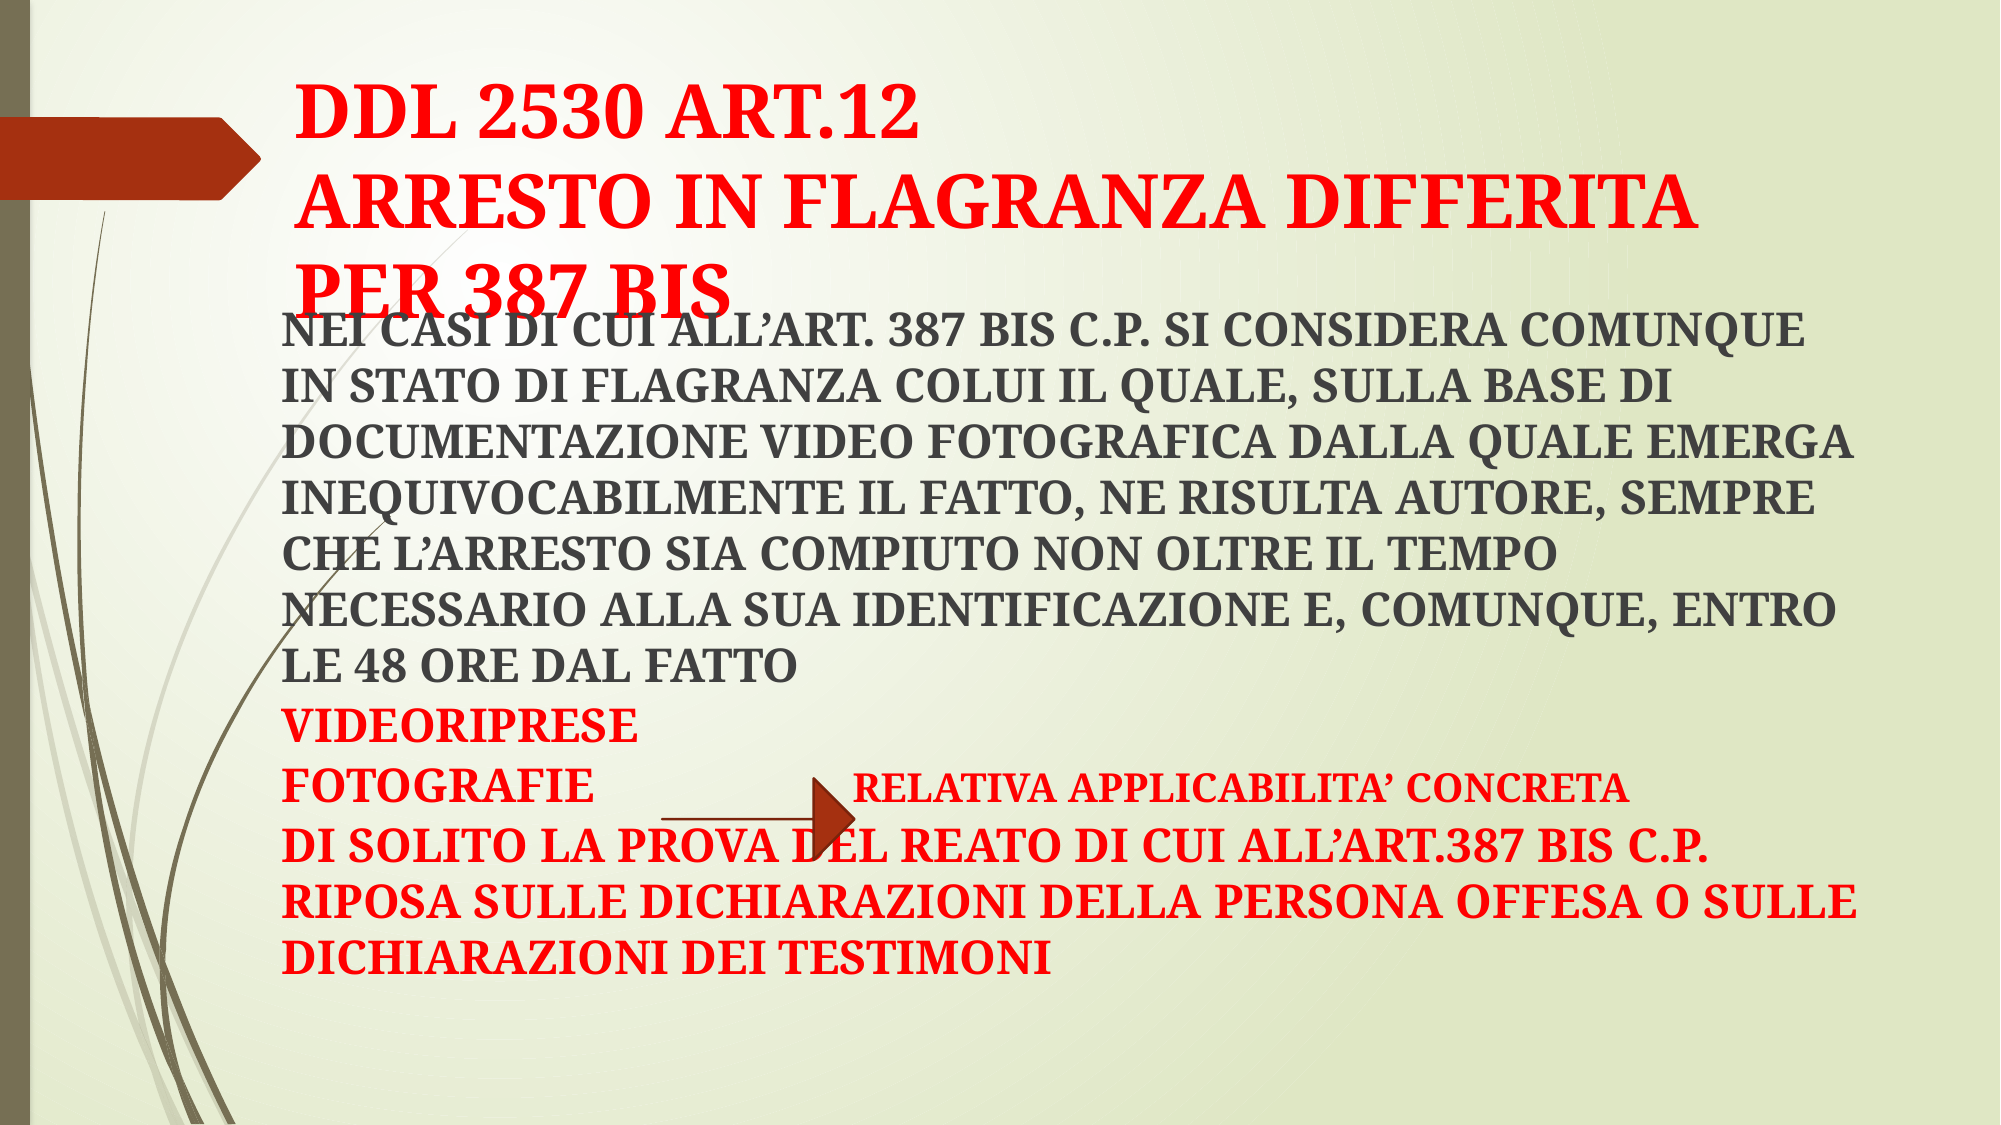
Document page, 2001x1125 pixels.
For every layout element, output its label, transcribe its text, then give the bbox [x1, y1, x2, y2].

text_box [660, 777, 856, 862]
list Nei casi di cui all’art. 387 bis c.p. si considera comunque in stato di flagranza colui il quale, sulla base di documentazione video fotografica dalla quale emerga inequivocabilmente il fatto, ne risulta autore, sempre che l’arresto sia compiuto non oltre il tempo necessario alla sua identificazione e, comunque, entro le 48 ore dal fatto Videoriprese Fotografie RELATIVA APPLICABILITA’ CONCRETA di solito la prova del reato di cui all’art.387 bis c.p. riposa sulle dichiarazioni della persona offesa o sulle dichiarazioni dei testimoni [266, 279, 1888, 1084]
title DDL 2530 ART.12 Arresto in flagranza differita per 387 bis [279, 56, 1875, 279]
